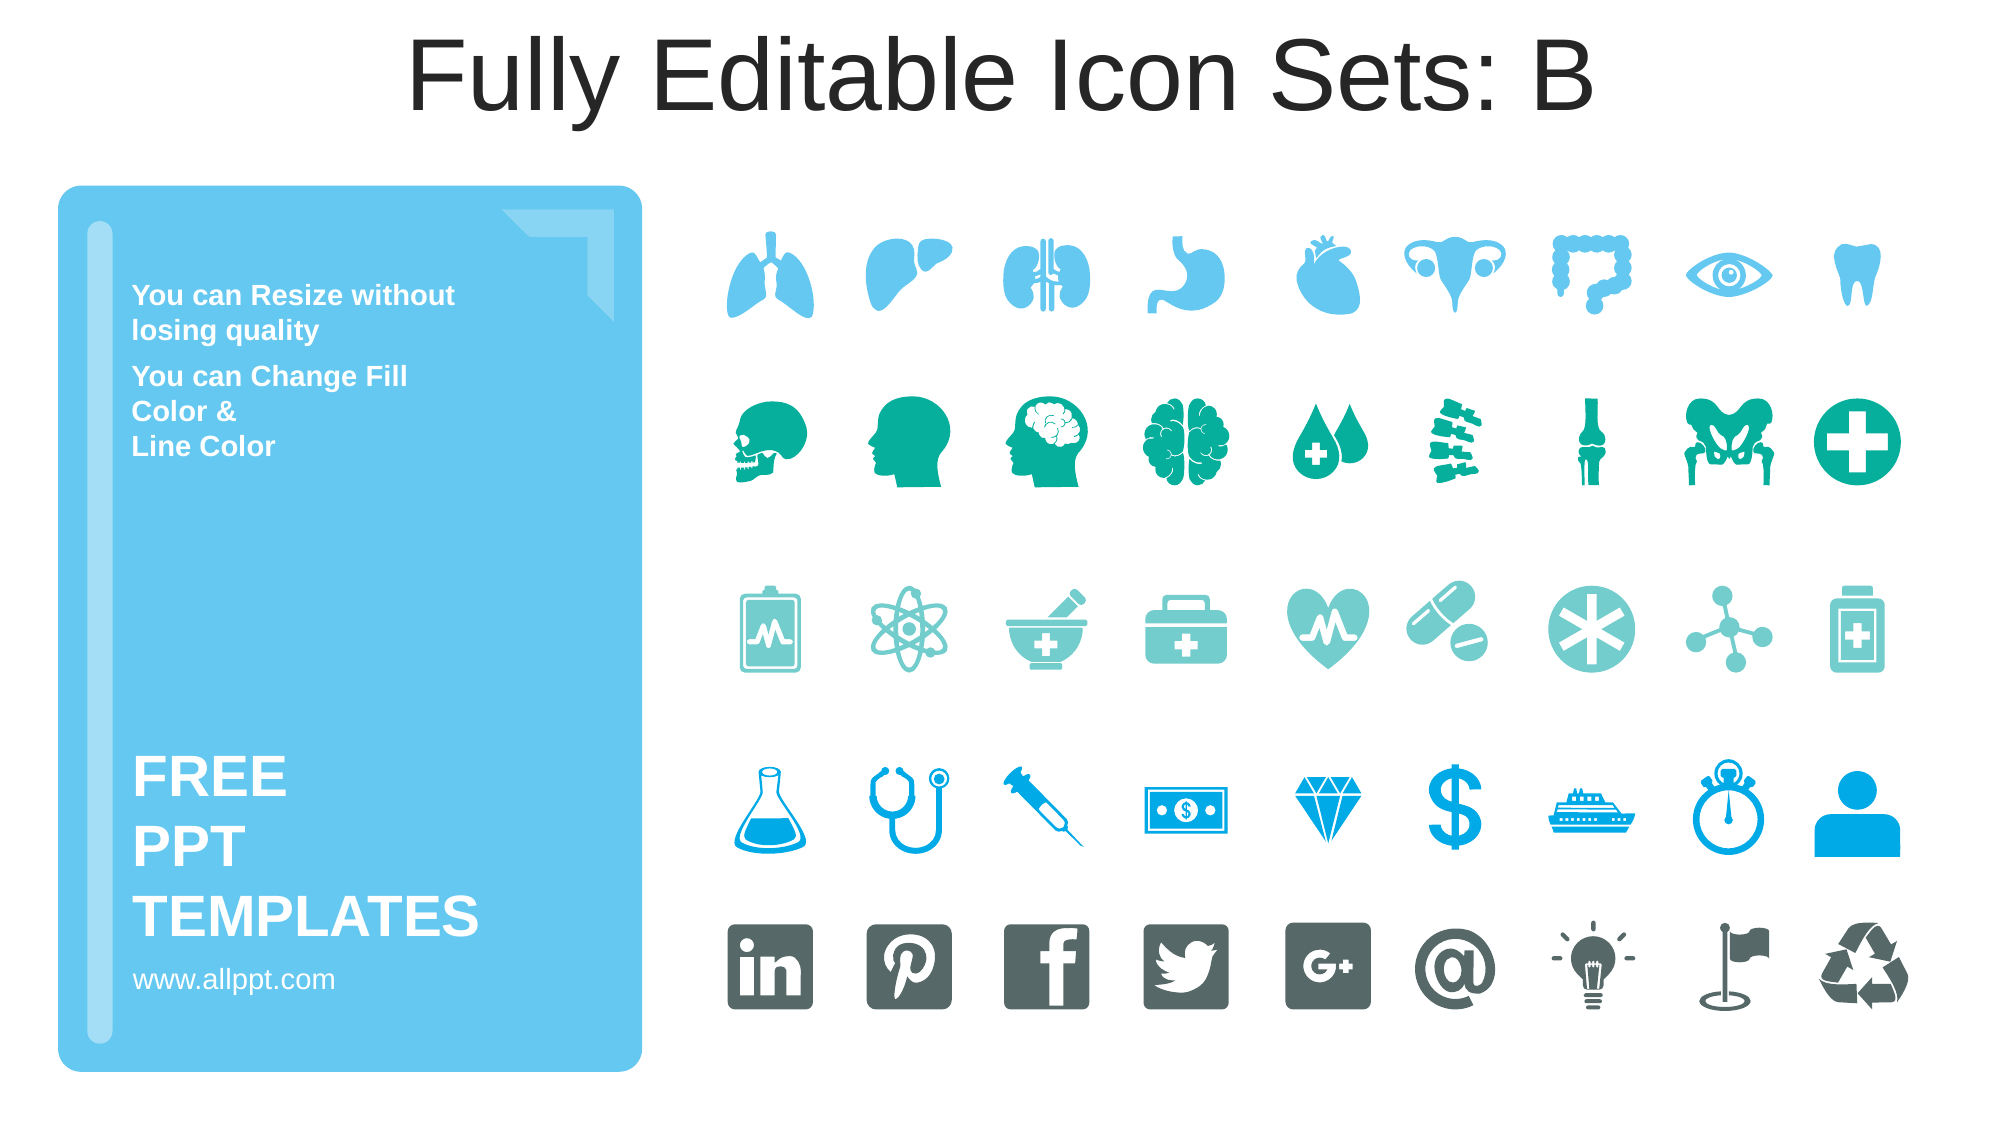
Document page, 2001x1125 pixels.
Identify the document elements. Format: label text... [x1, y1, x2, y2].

text_box [1829, 584, 1886, 674]
text_box [1616, 931, 1628, 943]
text_box [1146, 235, 1226, 315]
text_box [1449, 622, 1489, 663]
text_box [1286, 587, 1371, 671]
text_box [1590, 919, 1597, 933]
text_box [1427, 763, 1483, 851]
text_box [733, 765, 808, 855]
text_box [1818, 921, 1910, 1013]
text_box [732, 400, 809, 484]
list Fully Editable Icon Sets: B [53, 20, 1952, 140]
text_box [1691, 758, 1766, 856]
text_box [1144, 593, 1228, 625]
text_box [1141, 397, 1231, 487]
text_box [868, 765, 951, 855]
text_box [1002, 765, 1085, 848]
text_box [1003, 923, 1091, 1011]
text_box [864, 237, 954, 312]
text_box [1142, 923, 1230, 1011]
text_box [1004, 395, 1089, 489]
text_box [865, 923, 953, 1011]
text_box [1833, 242, 1882, 308]
text_box [1813, 813, 1902, 858]
text_box [1698, 921, 1771, 1012]
text_box [1403, 235, 1507, 316]
text_box [1002, 237, 1092, 313]
text_box [1836, 769, 1878, 811]
text_box [1291, 400, 1370, 481]
text_box [1569, 935, 1617, 1011]
text_box [1405, 579, 1477, 646]
text_box [1004, 587, 1089, 671]
text_box [1547, 787, 1637, 834]
text_box [726, 923, 814, 1011]
text_box [1413, 927, 1497, 1011]
text_box [1683, 397, 1776, 487]
text_box [1547, 584, 1637, 674]
text_box [725, 230, 815, 320]
text_box [1684, 251, 1775, 299]
text_box [1144, 626, 1228, 665]
text_box [738, 584, 802, 674]
text_box [1550, 233, 1633, 316]
text_box [1295, 233, 1362, 316]
text_box [1559, 931, 1571, 943]
text_box [1623, 955, 1637, 962]
text_box [1684, 584, 1774, 674]
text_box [1428, 398, 1482, 486]
text_box [1550, 955, 1564, 962]
text_box [1293, 775, 1364, 844]
text_box [1284, 921, 1372, 1011]
text_box [1144, 786, 1229, 835]
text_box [868, 396, 951, 488]
text_box [869, 584, 949, 674]
text_box [1812, 397, 1902, 487]
text_box [1576, 397, 1607, 487]
